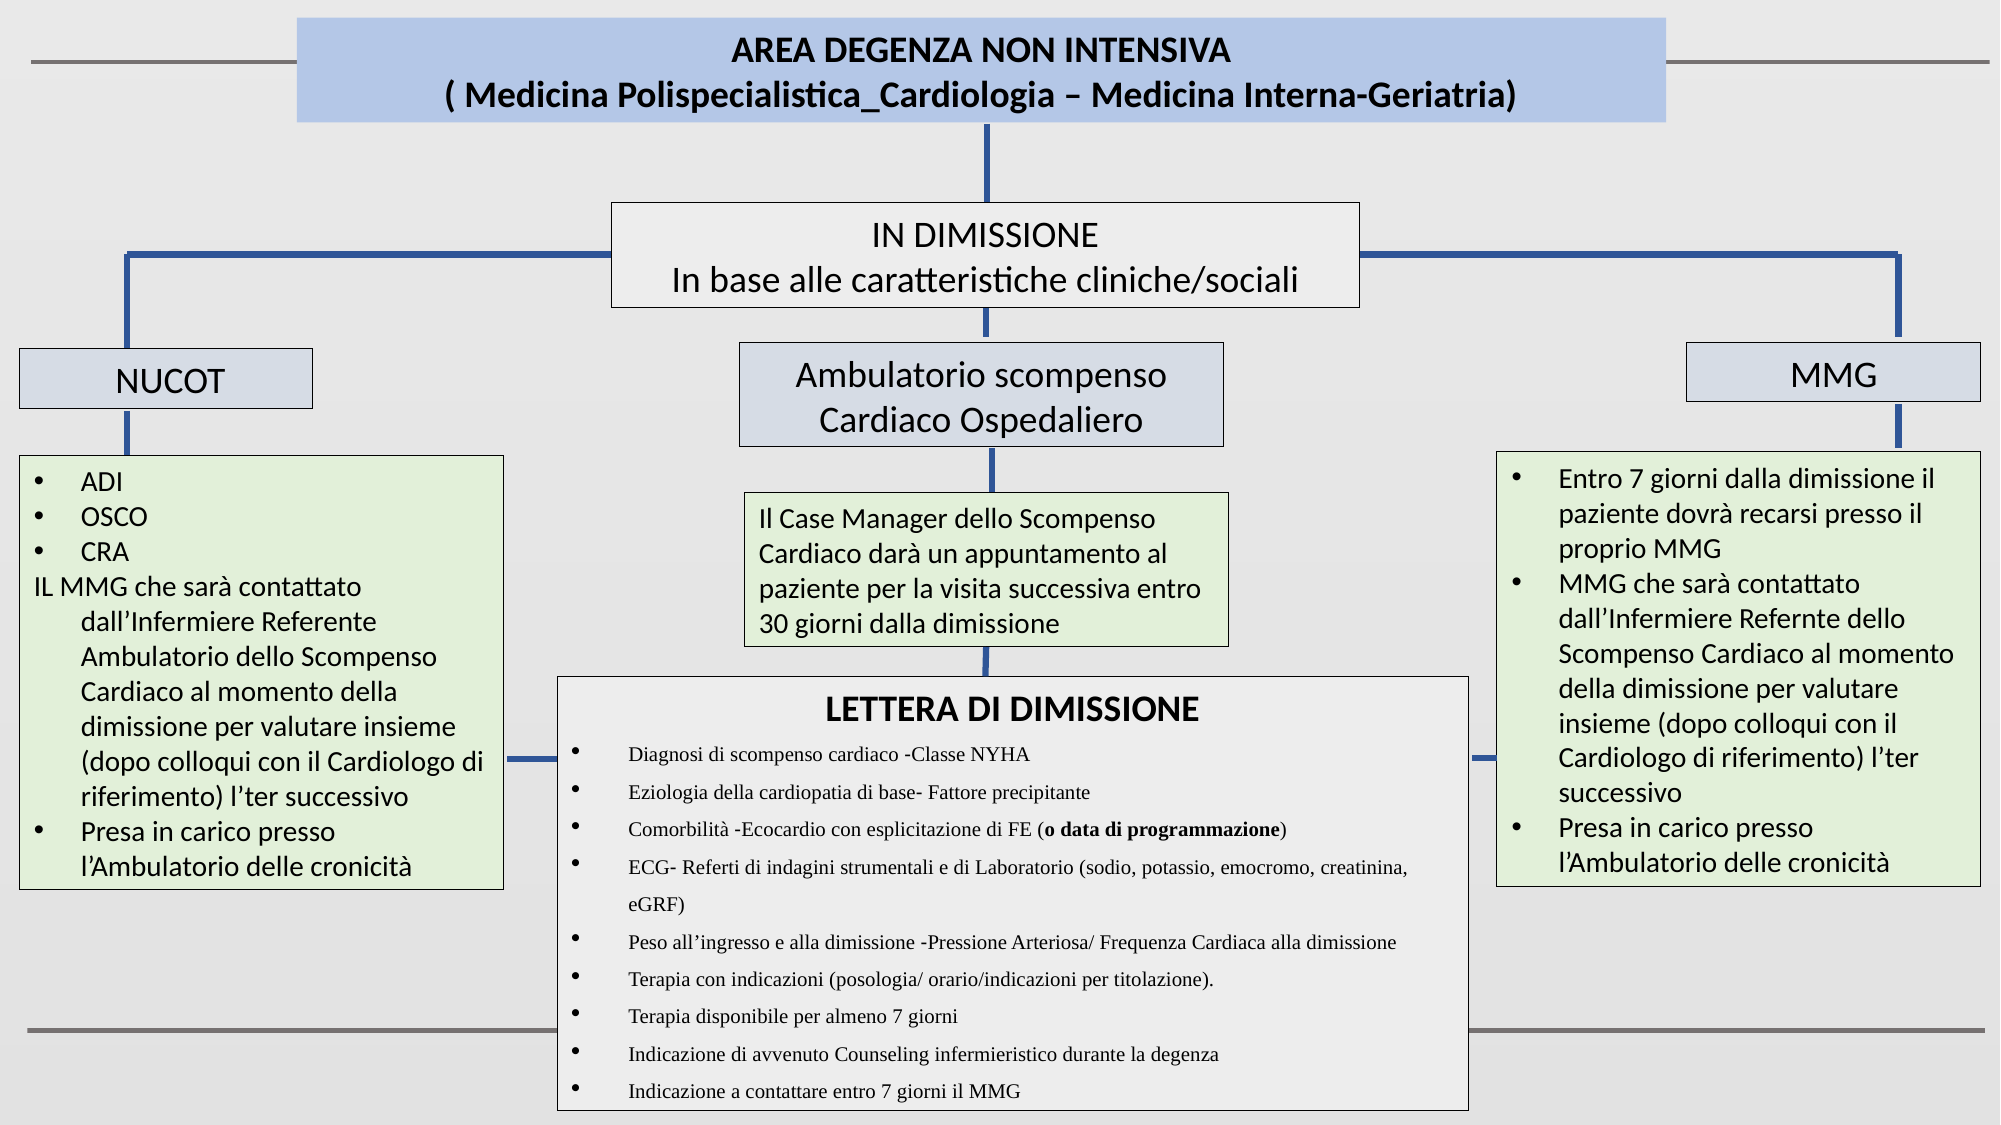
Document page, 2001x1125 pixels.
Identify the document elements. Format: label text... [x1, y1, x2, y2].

text_box Il Case Manager dello Scompenso Cardiaco darà un appuntamento al paziente per la visita successiva entro 30 giorni dalla dimissione [744, 492, 1229, 647]
text_box Entro 7 giorni dalla dimissione il paziente dovrà recarsi presso il proprio MMG MMG che sarà contattato dall’Infermiere Refernte dello Scompenso Cardiaco al momento della dimissione per valutare insieme (dopo colloqui con il Cardiologo di riferimento) l’ter successivo Presa in carico presso l’Ambulatorio delle cronicità [1496, 451, 1981, 887]
text_box MMG [1686, 342, 1981, 402]
text_box NUCOT [19, 348, 313, 409]
text_box IN DIMISSIONE In base alle caratteristiche cliniche/sociali [611, 255, 986, 308]
text_box IN DIMISSIONE In base alle caratteristiche cliniche/sociali [611, 202, 1360, 254]
text_box ADI OSCO CRA IL MMG che sarà contattato dall’Infermiere Referente Ambulatorio dello Scompenso Cardiaco al momento della dimissione per valutare insieme (dopo colloqui con il Cardiologo di riferimento) l’ter successivo Presa in carico presso l’Ambulatorio delle cronicità [19, 455, 504, 890]
text_box Ambulatorio scompenso Cardiaco Ospedaliero [739, 342, 1224, 447]
text_box IN DIMISSIONE In base alle caratteristiche cliniche/sociali [987, 255, 1360, 308]
text_box LETTERA DI DIMISSIONE Diagnosi di scompenso cardiaco -Classe NYHA Eziologia della cardiopatia di base- Fattore precipitante Comorbilità -Ecocardio con esplicitazione di FE (o data di programmazione) ECG- Referti di indagini strumentali e di Laboratorio (sodio, potassio, emocromo, creatinina, eGRF) Peso all’ingresso e alla dimissione -Pressione Arteriosa/ Frequenza Cardiaca alla dimissione Terapia con indicazioni (posologia/ orario/indicazioni per titolazione). Terapia disponibile per almeno 7 giorni Indicazione di avvenuto Counseling infermieristico durante la degenza Indicazione a contattare entro 7 giorni il MMG [557, 676, 1469, 1111]
text_box AREA DEGENZA NON INTENSIVA ( Medicina Polispecialistica_Cardiologia – Medicina Interna-Geriatria) [296, 17, 1667, 123]
